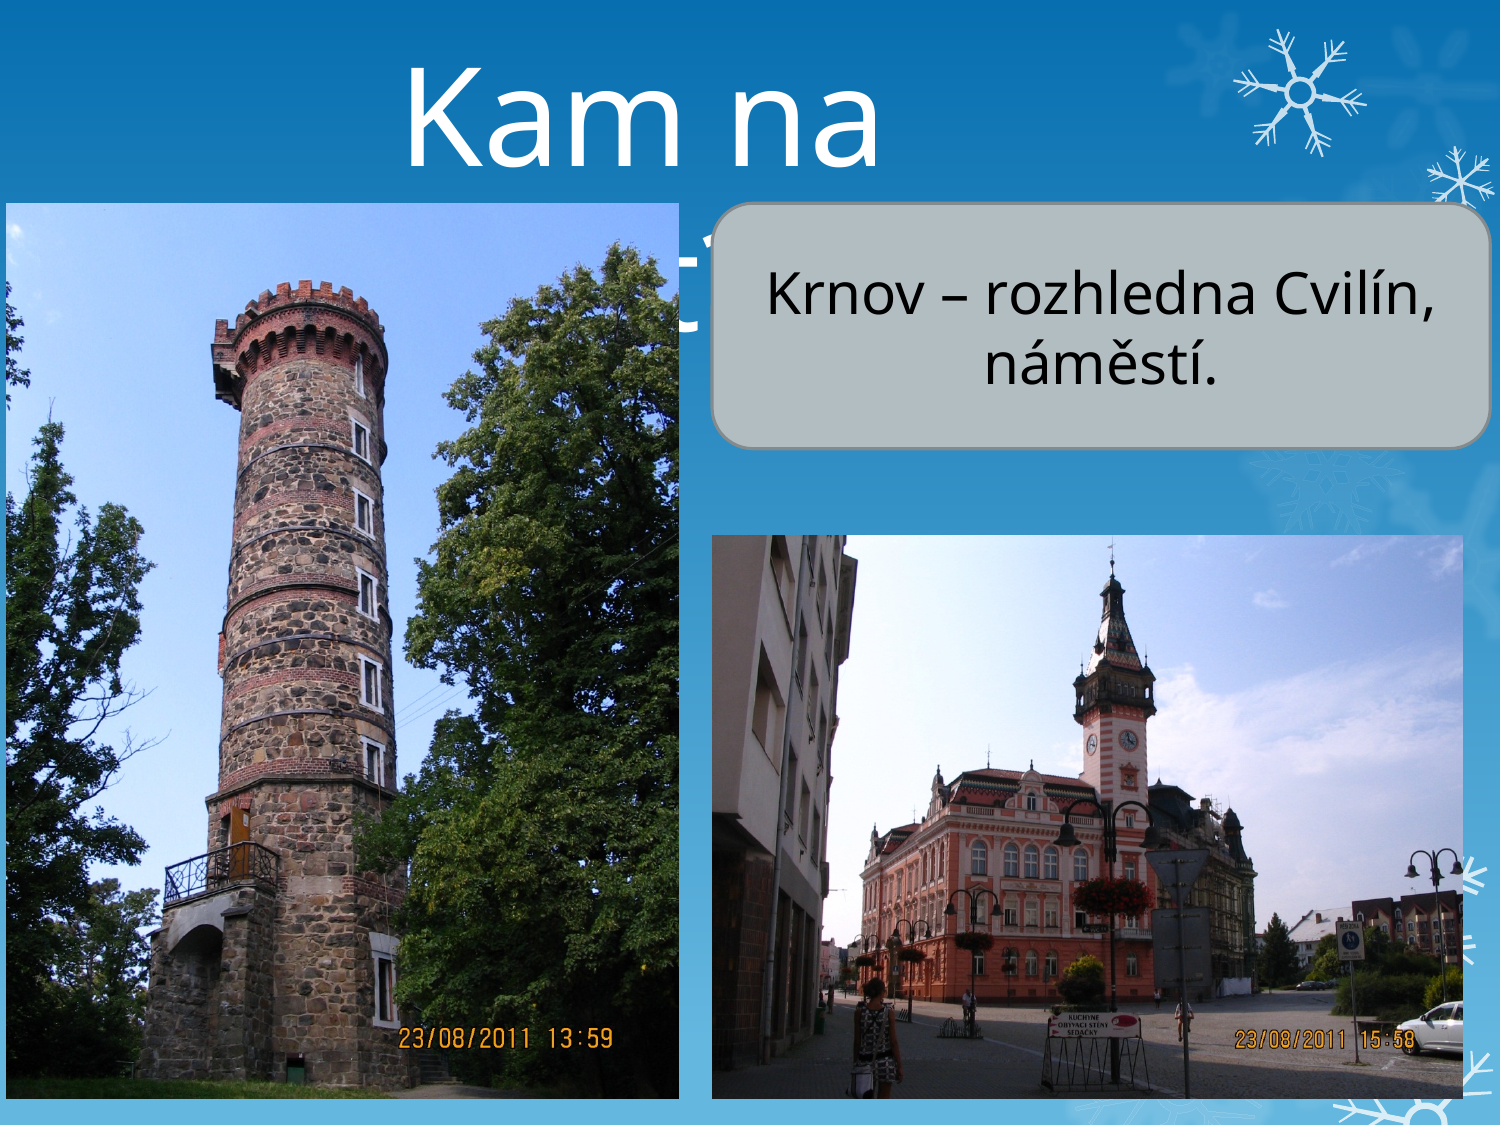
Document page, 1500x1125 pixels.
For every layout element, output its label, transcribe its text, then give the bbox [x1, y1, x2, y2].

text_box Krnov – rozhledna Cvilín, náměstí. [710, 201, 1492, 451]
text_box Kam na výlet? [383, 21, 1140, 367]
picture [711, 535, 1464, 1099]
picture [6, 202, 679, 1099]
